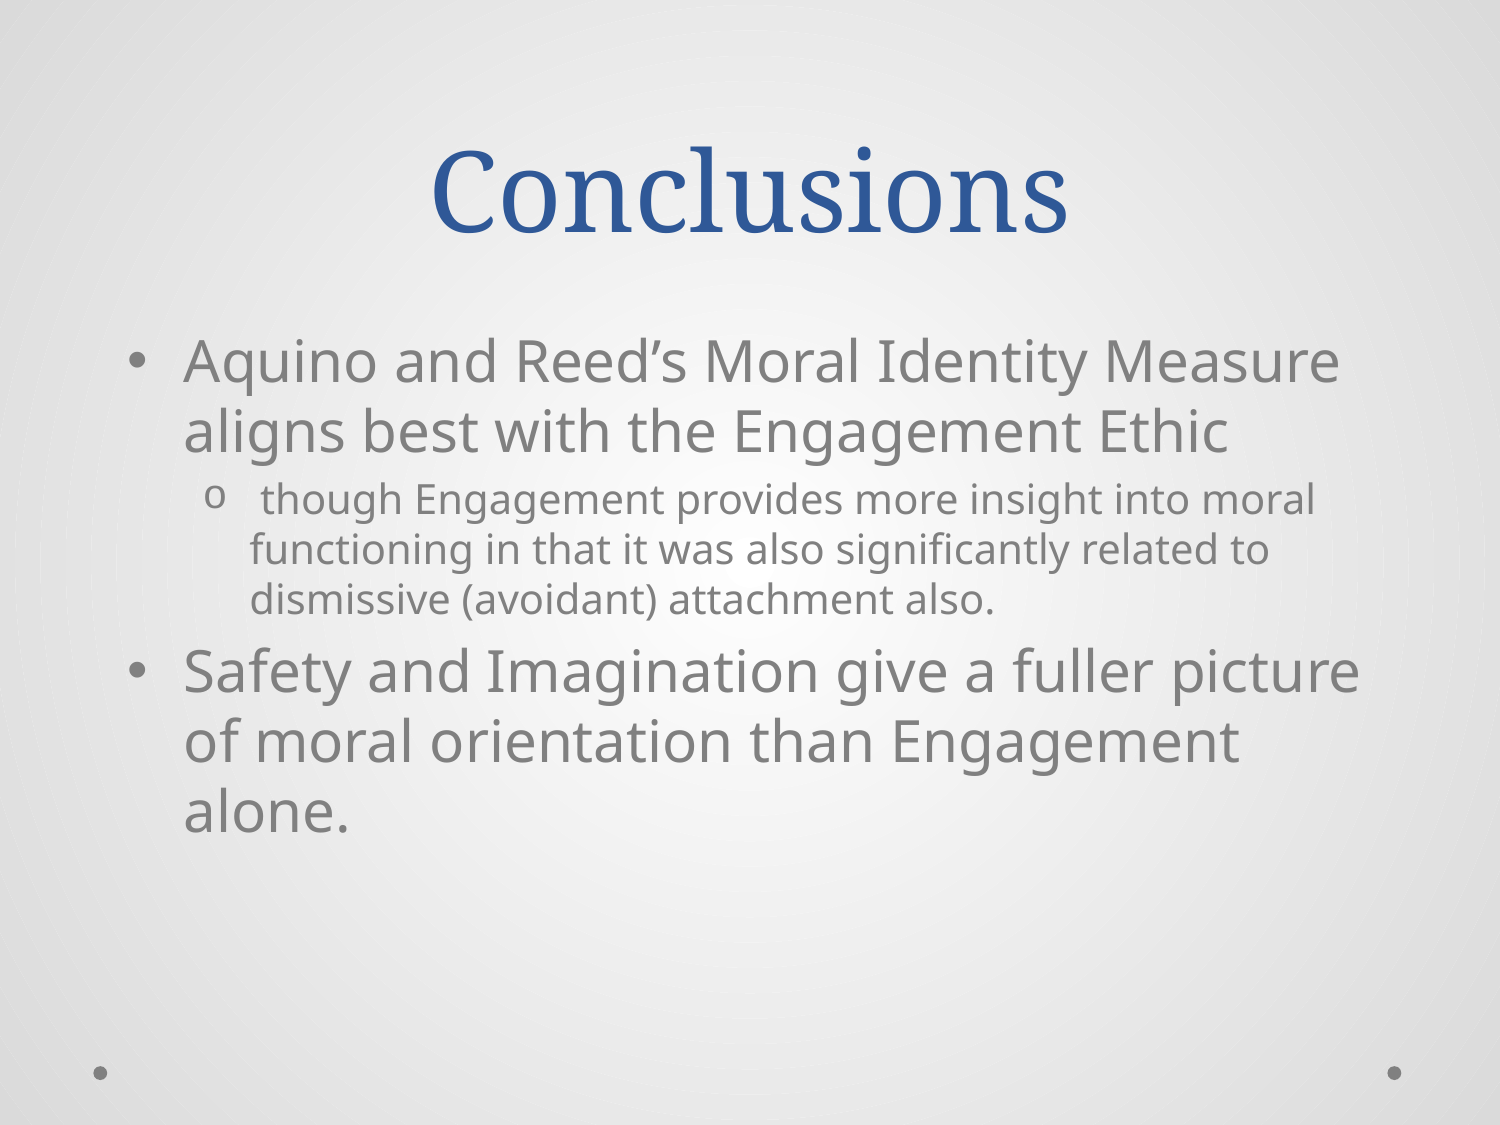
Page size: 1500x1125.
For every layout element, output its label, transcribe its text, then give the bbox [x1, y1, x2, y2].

list Aquino and Reed’s Moral Identity Measure aligns best with the Engagement Ethic though Engagement provides more insight into moral functioning in that it was also significantly related to dismissive (avoidant) attachment also. Safety and Imagination give a fuller picture of moral orientation than Engagement alone. [112, 317, 1400, 1125]
title Conclusions [75, 0, 1425, 263]
